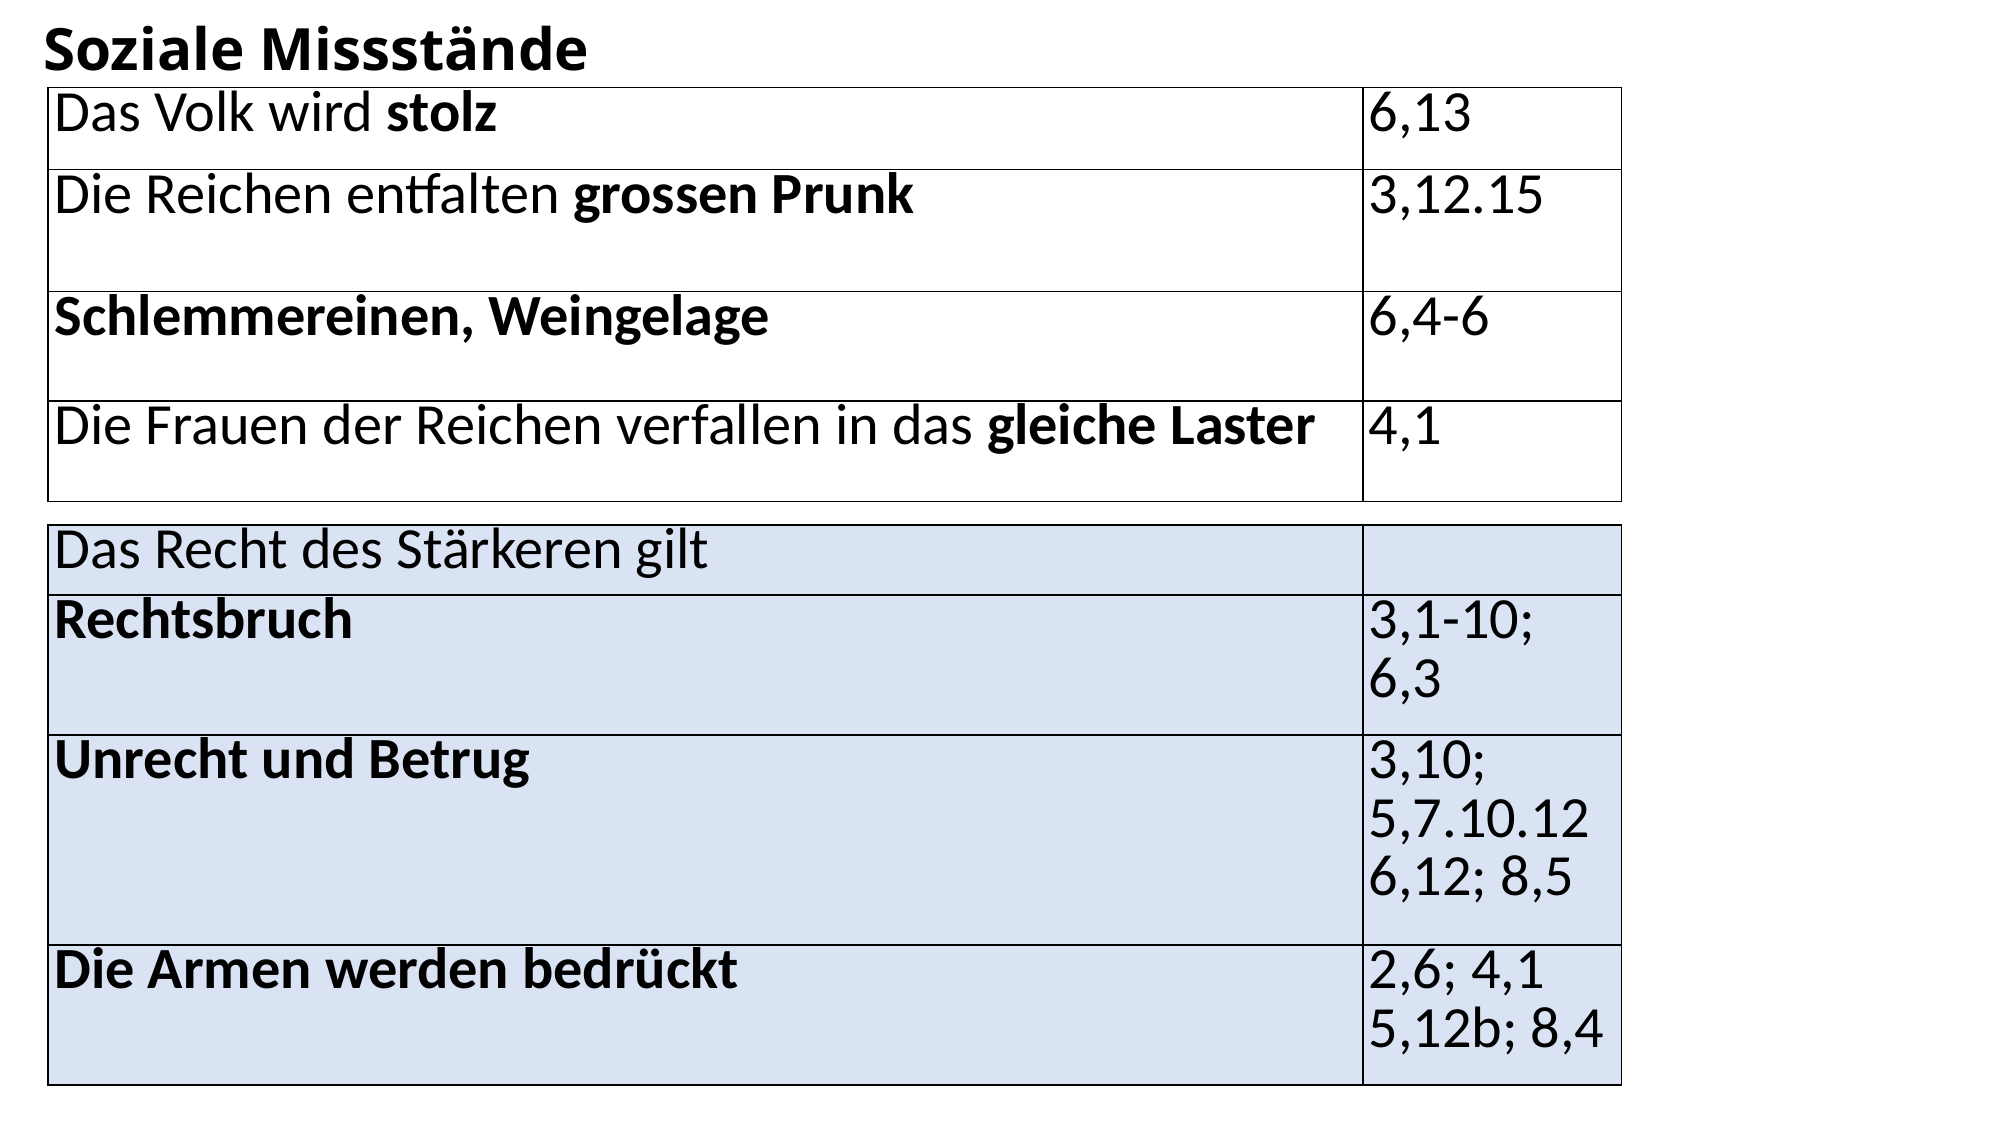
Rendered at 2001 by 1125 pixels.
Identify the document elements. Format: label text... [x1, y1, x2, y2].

table_header Das Recht des Stärkeren gilt [49, 526, 1362, 594]
table_cell 3,1-10; 6,3 [1364, 596, 1621, 734]
table_cell 4,1 [1364, 402, 1621, 501]
table_header [1364, 526, 1621, 594]
table_header 6,13 [1364, 88, 1621, 169]
table_cell Die Frauen der Reichen verfallen in das gleiche Laster [49, 402, 1362, 501]
table_header Das Volk wird stolz [49, 88, 1362, 169]
table_cell Rechtsbruch [49, 596, 1362, 734]
table_cell Unrecht und Betrug [49, 736, 1362, 944]
table_cell 2,6; 4,1 5,12b; 8,4 [1364, 946, 1621, 1084]
table_cell 3,12.15 [1364, 170, 1621, 291]
table_cell Die Reichen entfalten grossen Prunk [49, 170, 1362, 291]
text_box Soziale Missstände [28, 0, 605, 90]
table_cell Schlemmereinen, Weingelage [49, 292, 1362, 400]
table_cell 6,4-6 [1364, 292, 1621, 400]
table_cell Die Armen werden bedrückt [49, 946, 1362, 1084]
table_cell 3,10; 5,7.10.12 6,12; 8,5 [1364, 736, 1621, 944]
